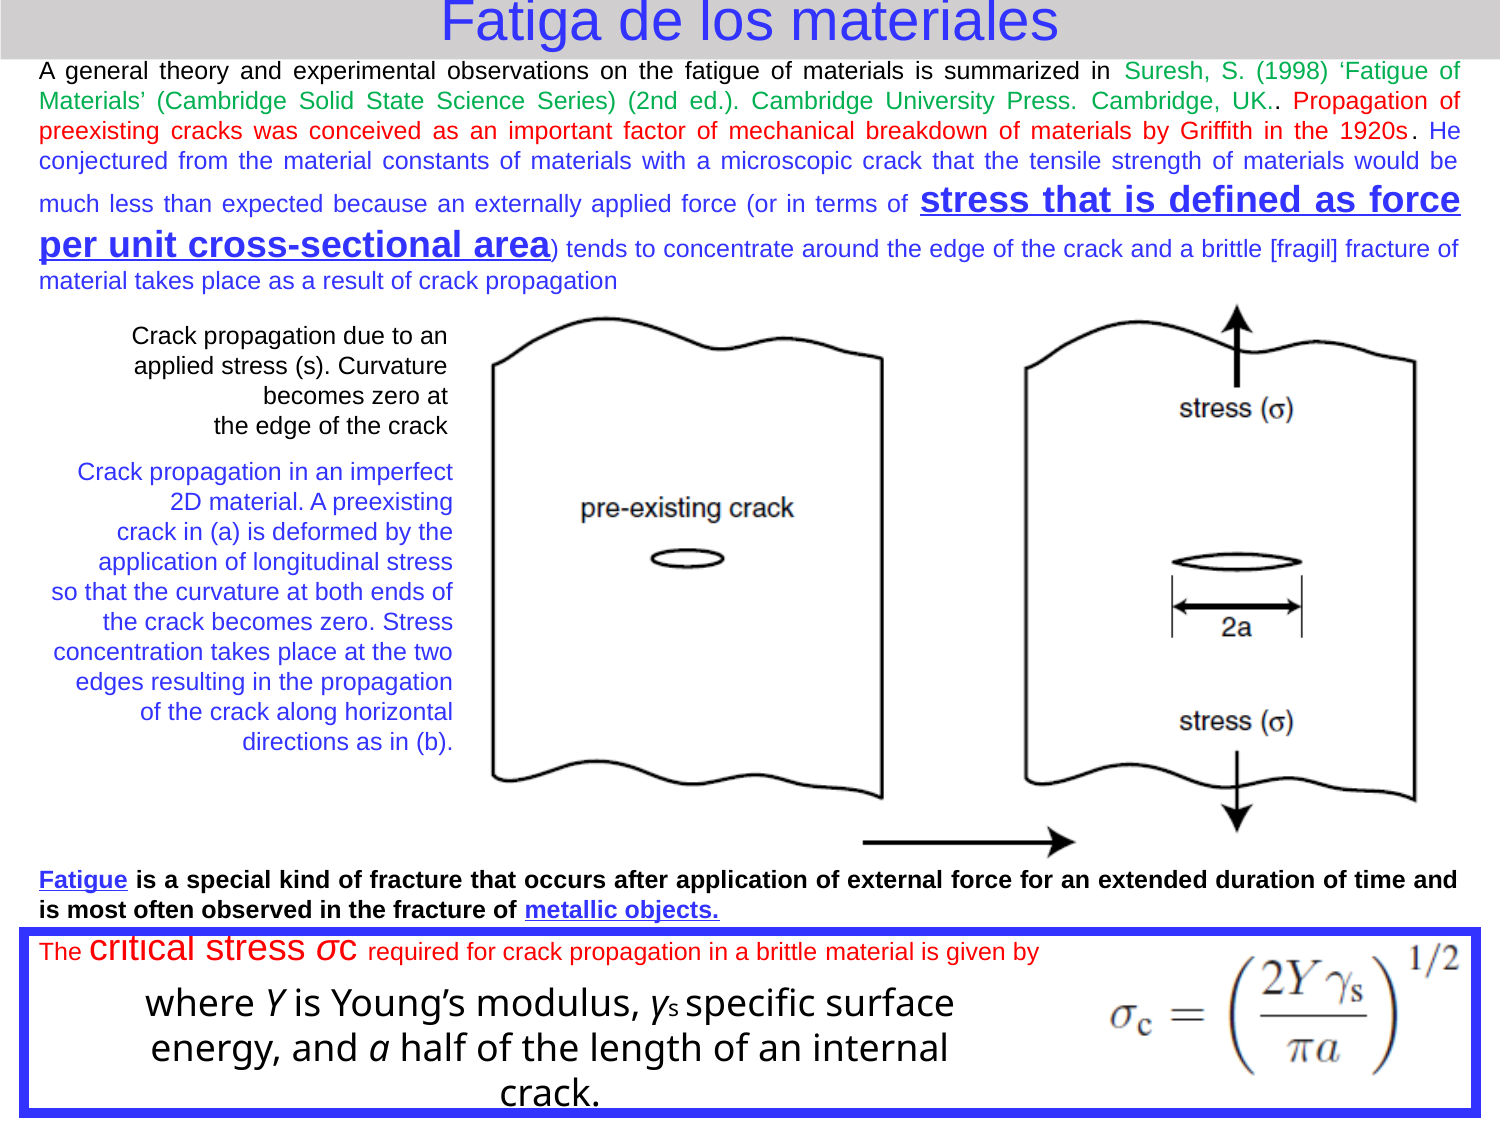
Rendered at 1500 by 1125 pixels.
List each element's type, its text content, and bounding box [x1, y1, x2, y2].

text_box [24, 921, 1489, 1113]
text_box Fatiga de los materiales [0, 0, 1500, 60]
picture [483, 298, 1429, 862]
text_box Crack propagation due to an applied stress (s). Curvature becomes zero at the edge of the crack [48, 312, 464, 447]
text_box A general theory and experimental observations on the fatigue of materials is summarized in Suresh, S. (1998) ‘Fatigue of Materials’ (Cambridge Solid State Science Series) (2nd ed.). Cambridge University Press. Cambridge, UK.. Propagation of preexisting cracks was conceived as an important factor of mechanical breakdown of materials by Griffith in the 1920s. He conjectured from the material constants of materials with a microscopic crack that the tensile strength of materials would be much less than expected because an externally applied force (or in terms of stress that is defined as force per unit cross-sectional area) tends to concentrate around the edge of the crack and a brittle [fragil] fracture of material takes place as a result of crack propagation Fatigue is a special kind of fracture that occurs after application of external force for an extended duration of time and is most often observed in the fracture of metallic objects. The critical stress σc required for crack propagation in a brittle material is given by [24, 60, 1476, 921]
text_box Crack propagation in an imperfect 2D material. A preexisting crack in (a) is deformed by the application of longitudinal stress so that the curvature at both ends of the crack becomes zero. Stress concentration takes place at the two edges resulting in the propagation of the crack along horizontal directions as in (b). [34, 448, 469, 763]
